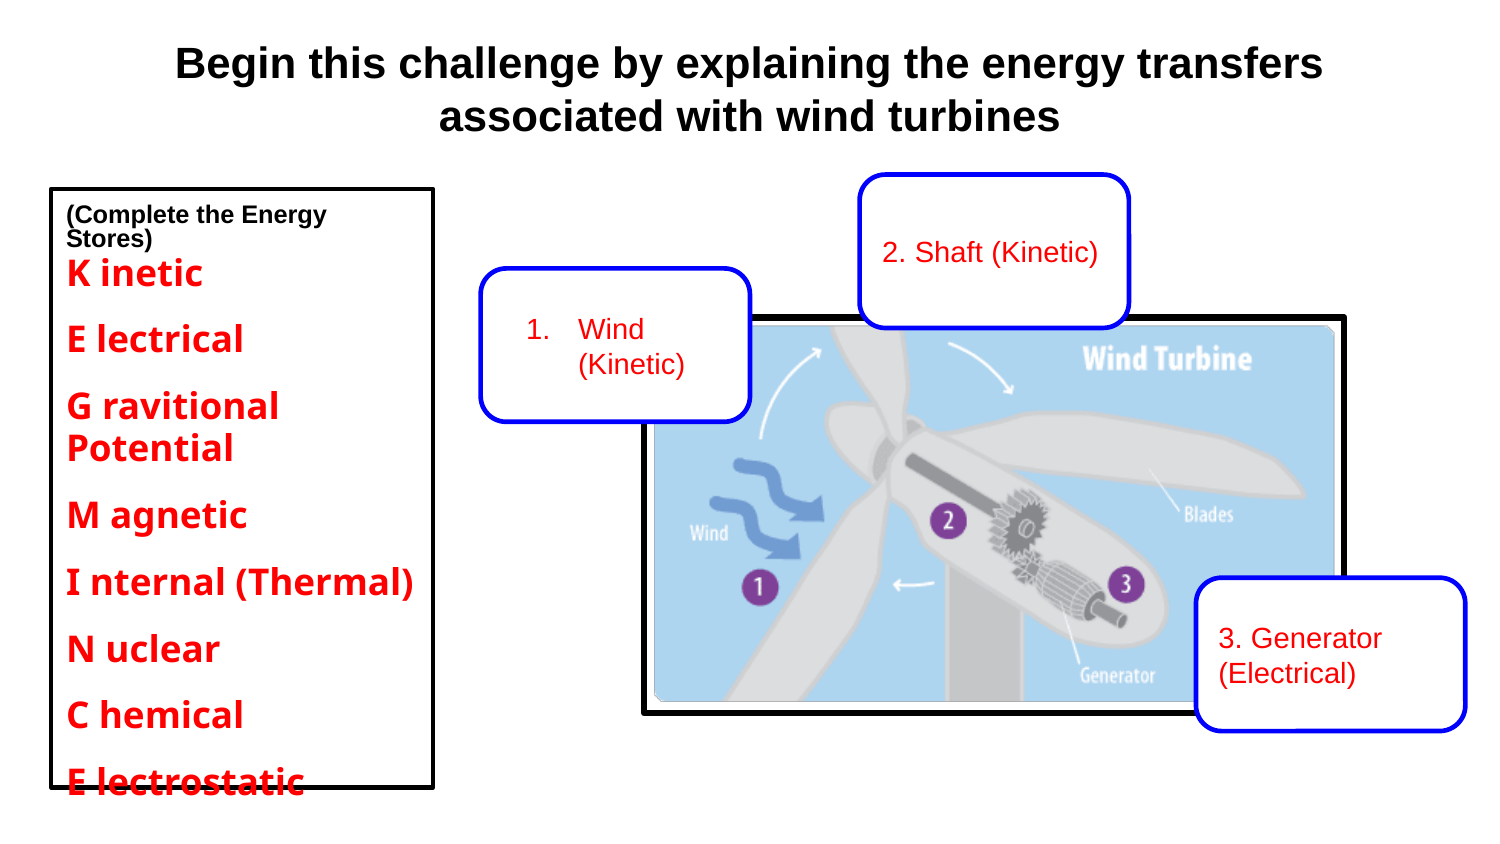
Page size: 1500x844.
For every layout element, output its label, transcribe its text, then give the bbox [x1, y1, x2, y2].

picture [647, 320, 1342, 711]
title Begin this challenge by explaining the energy transfers associated with wind turbines [51, 20, 1449, 123]
text_box 2. Shaft (Kinetic) [859, 174, 1129, 318]
text_box Wind (Kinetic) [480, 268, 750, 422]
list (Complete the Energy Stores) K inetic E lectrical G ravitional Potential M agnetic I nternal (Thermal) N uclear C hemical E lectrostatic [51, 189, 433, 788]
text_box 3. Generator (Electrical) [1199, 577, 1466, 732]
